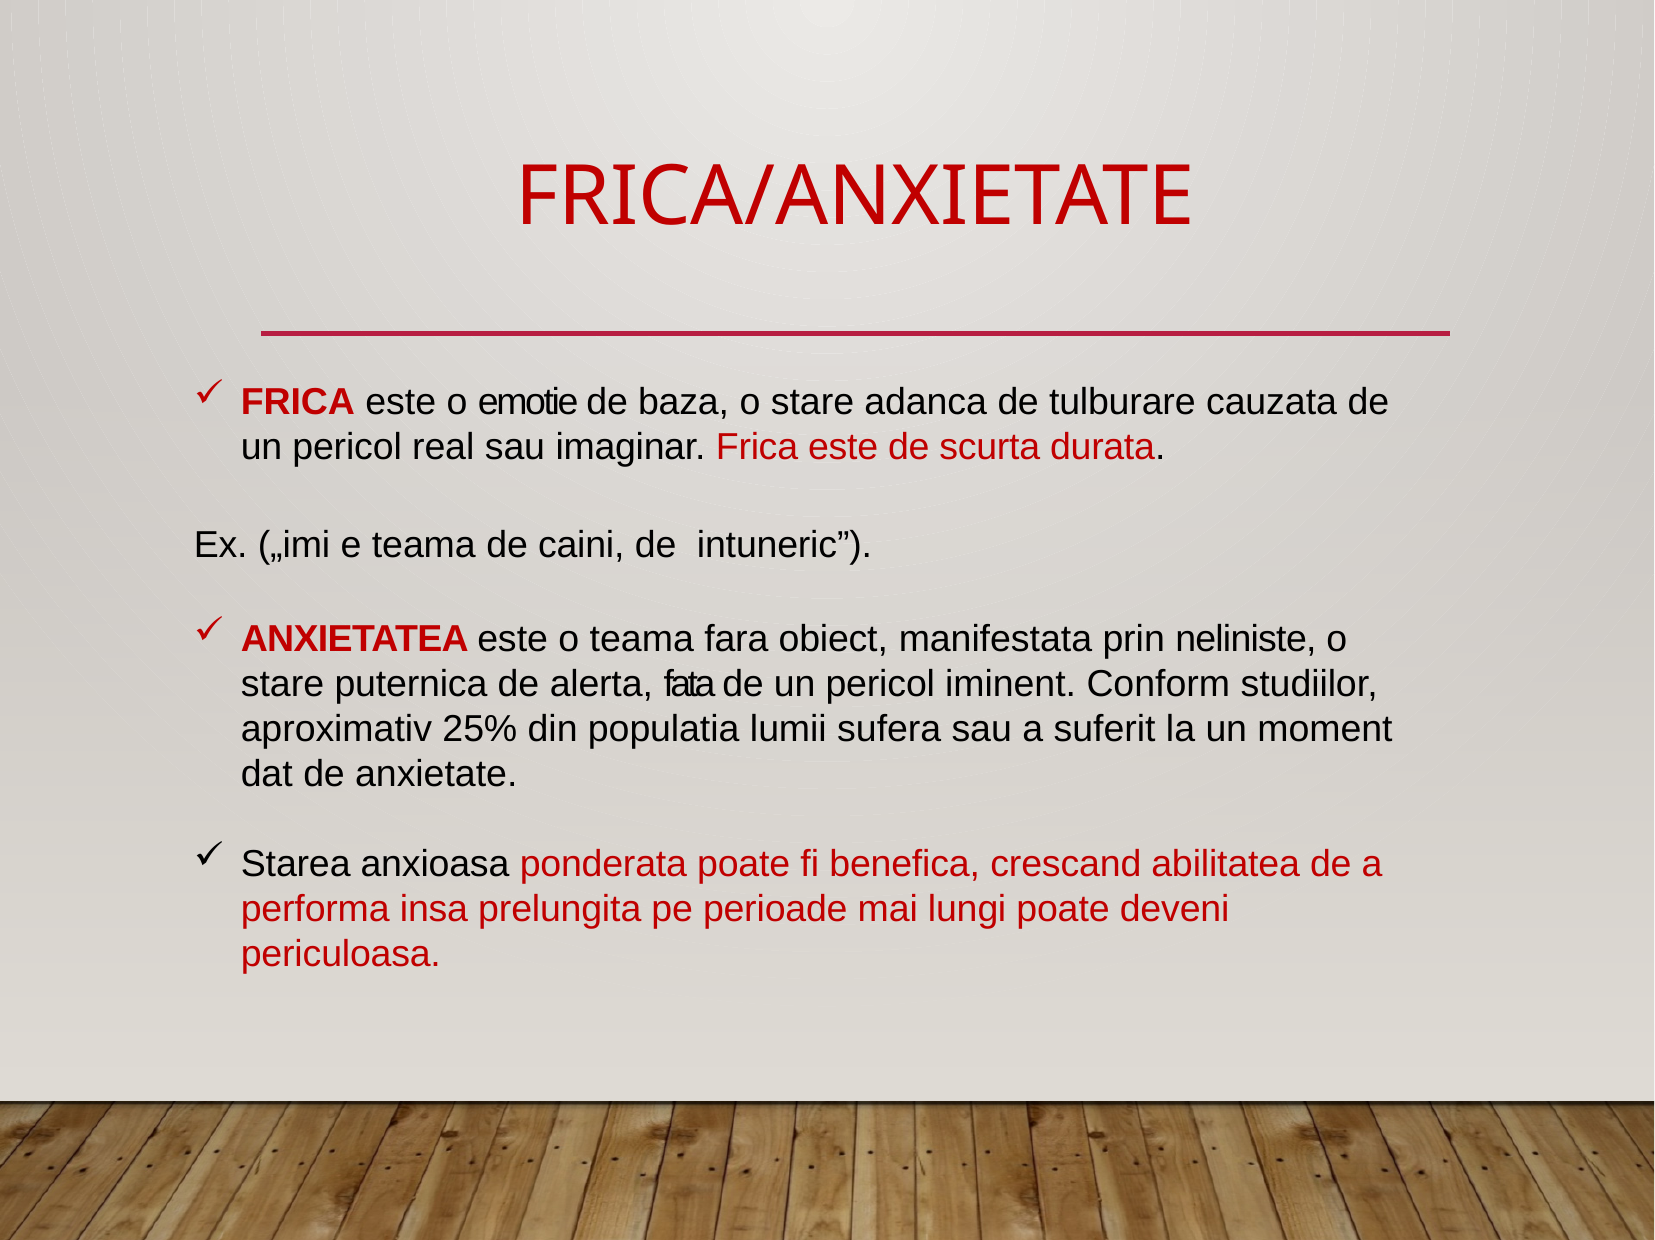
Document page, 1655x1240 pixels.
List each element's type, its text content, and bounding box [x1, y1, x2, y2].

title FRICA/ANXIETATE [261, 145, 1450, 335]
picture [0, 1101, 1655, 1240]
text_box FRICA este o emotie de baza, o stare adanca de tulburare cauzata de un pericol real sau imaginar. Frica este de scurta durata. Ex. („imi e teama de caini, de intuneric”). ANXIETATEA este o teama fara obiect, manifestata prin neliniste, o stare puternica de alerta, fata de un pericol iminent. Conform studiilor, aproximativ 25% din populatia lumii sufera sau a suferit la un moment dat de anxietate. Starea anxioasa ponderata poate fi benefica, crescand abilitatea de a performa insa prelungita pe perioade mai lungi poate deveni periculoasa. [177, 369, 1450, 1027]
